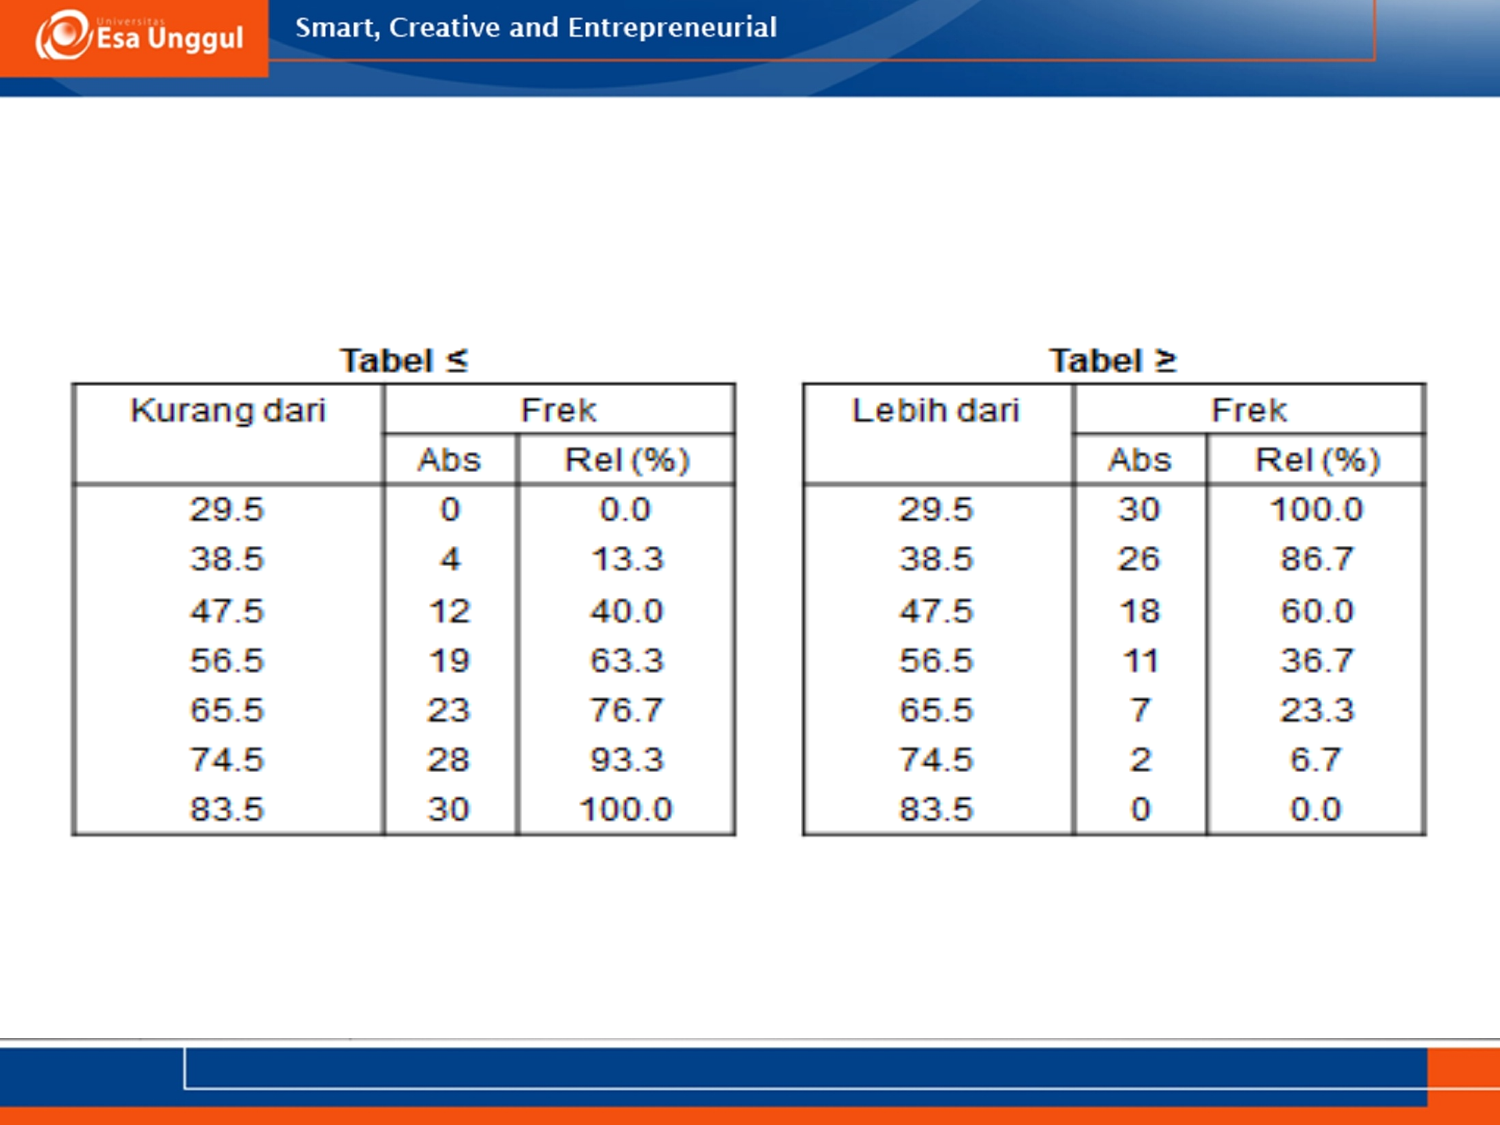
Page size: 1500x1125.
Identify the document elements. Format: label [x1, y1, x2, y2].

list [0, 99, 1500, 1038]
picture [0, 1038, 1500, 1125]
picture [0, 0, 1500, 99]
